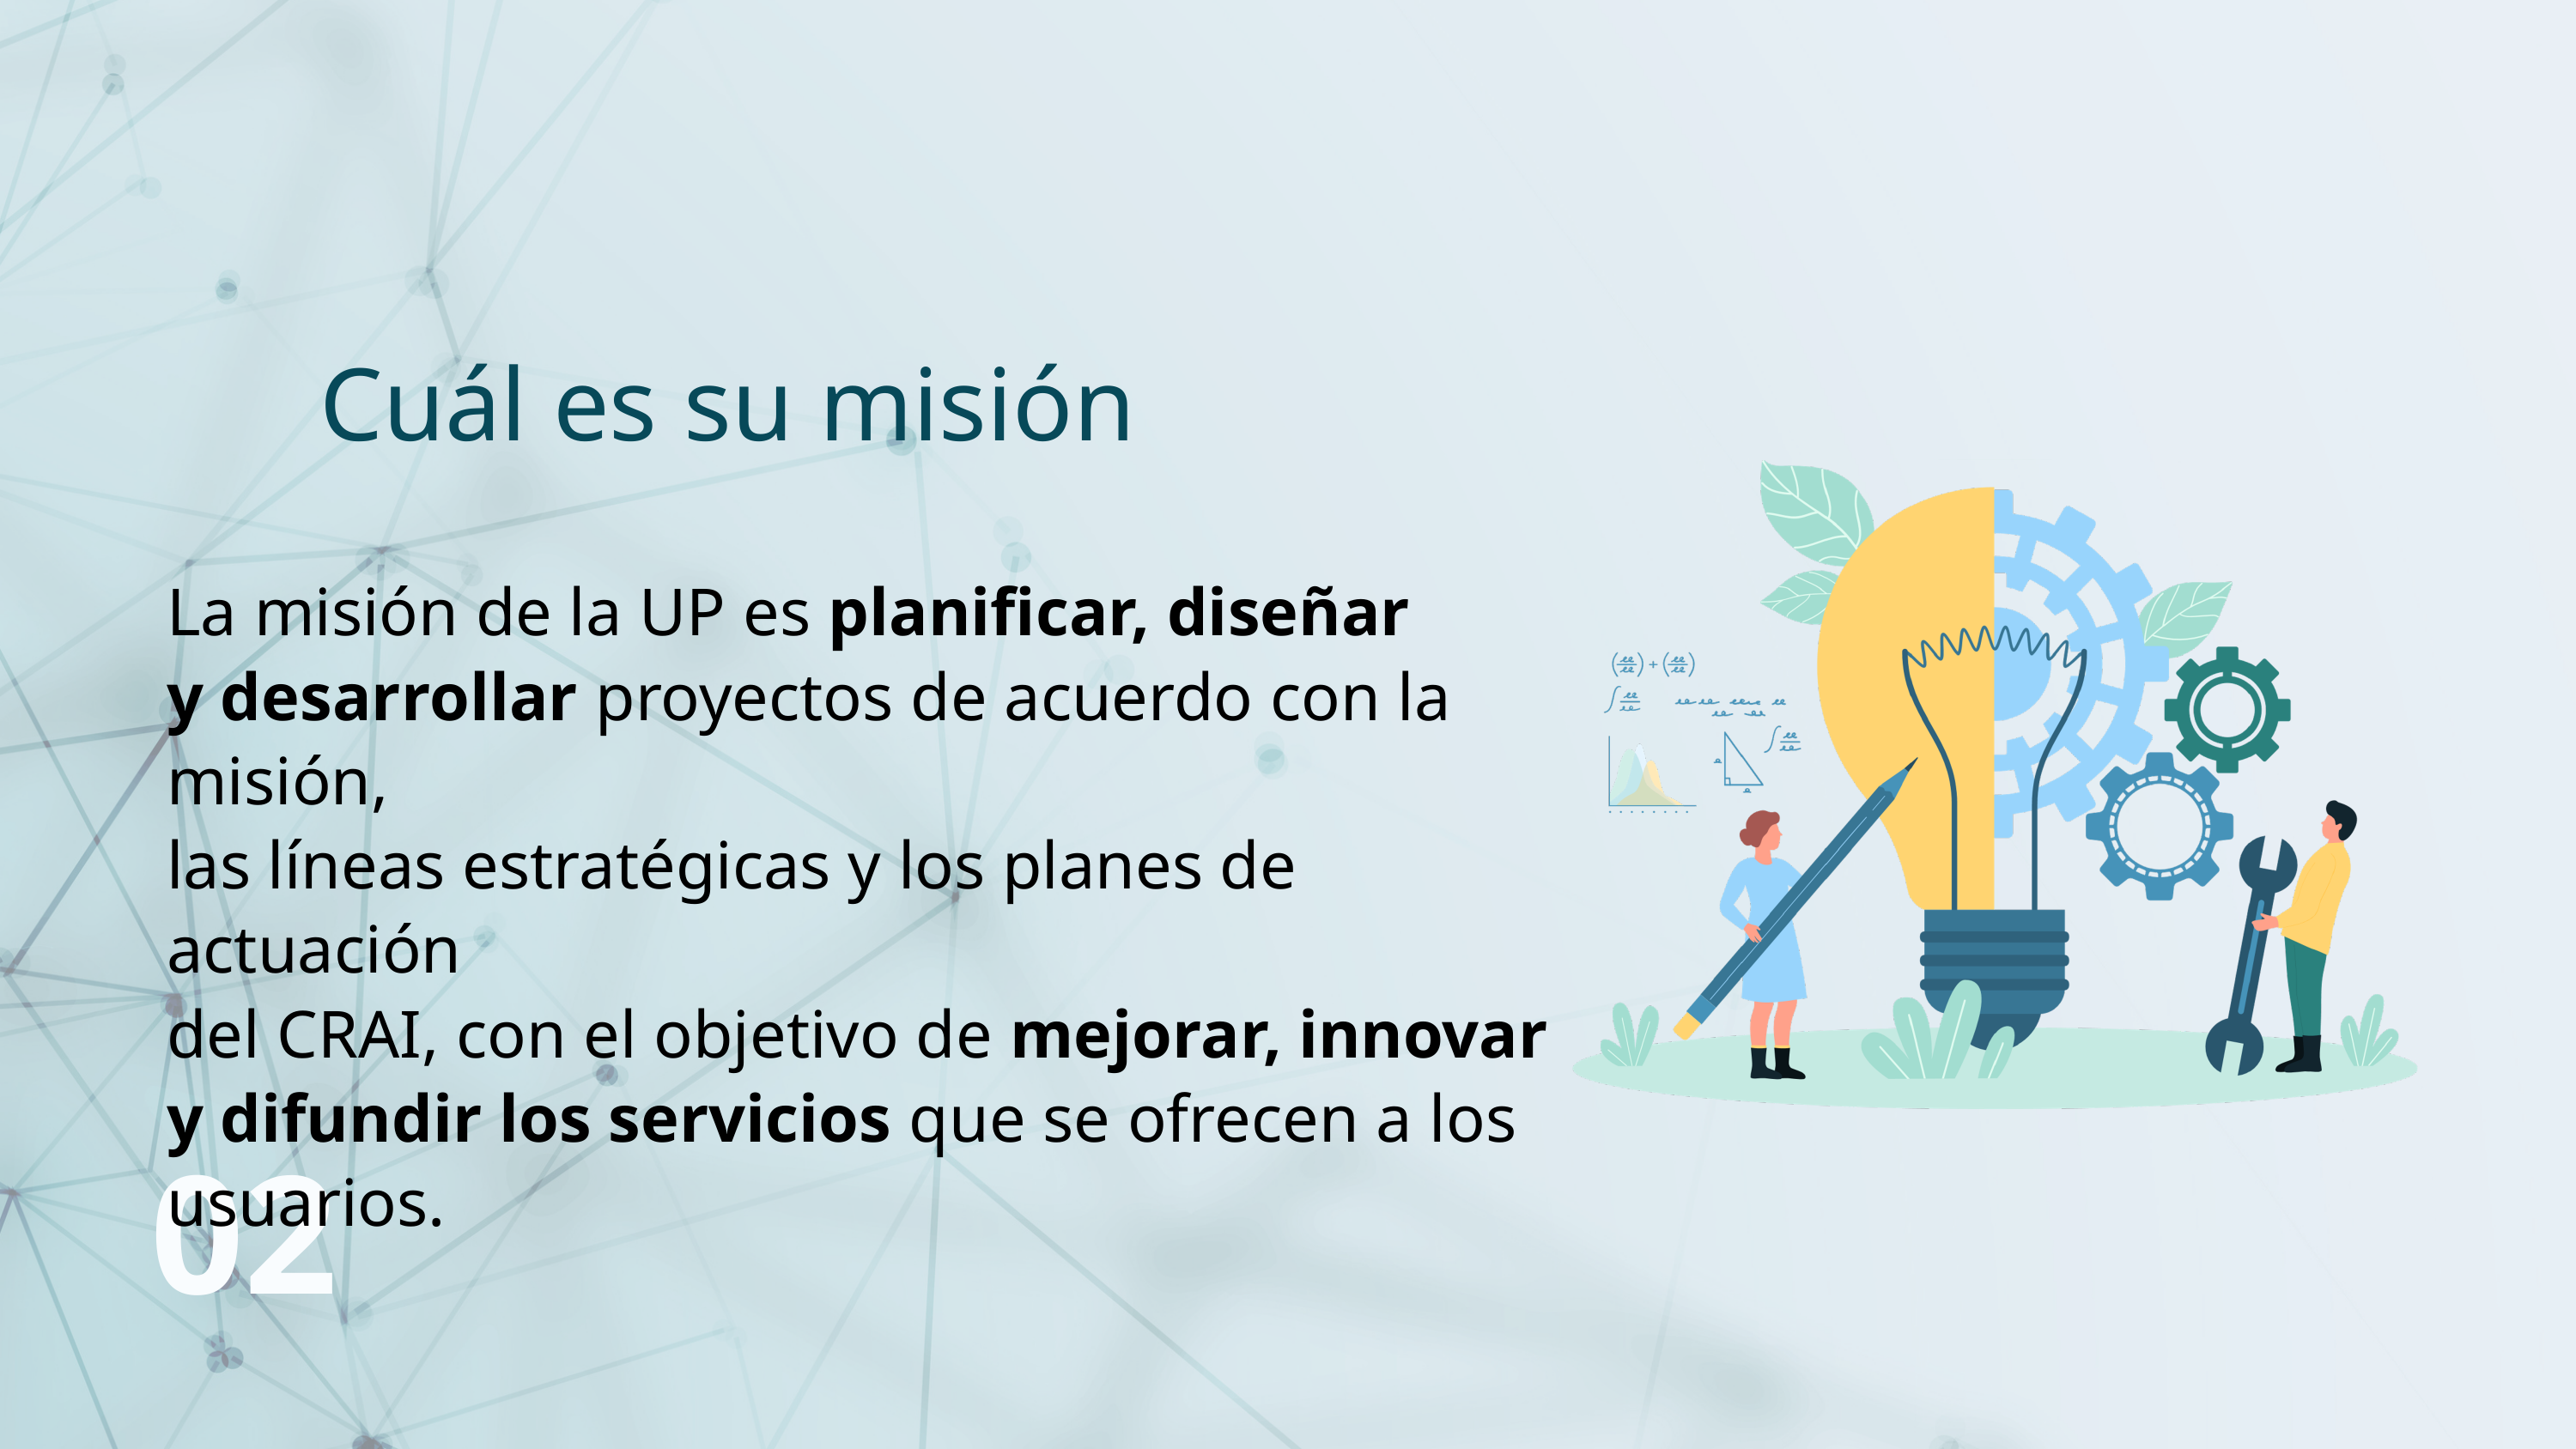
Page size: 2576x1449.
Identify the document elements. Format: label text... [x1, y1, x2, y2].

text_box [1572, 459, 2418, 1109]
text_box La misión de la UP es planificar, diseñar y desarrollar proyectos de acuerdo con la misión, las líneas estratégicas y los planes de actuación del CRAI, con el objetivo de mejorar, innovar y difundir los servicios que se ofrecen a los usuarios. [167, 564, 1572, 1240]
text_box Cuál es su misión [249, 340, 1136, 461]
text_box 02 [144, 1130, 344, 1327]
text_box [0, 0, 2576, 1449]
